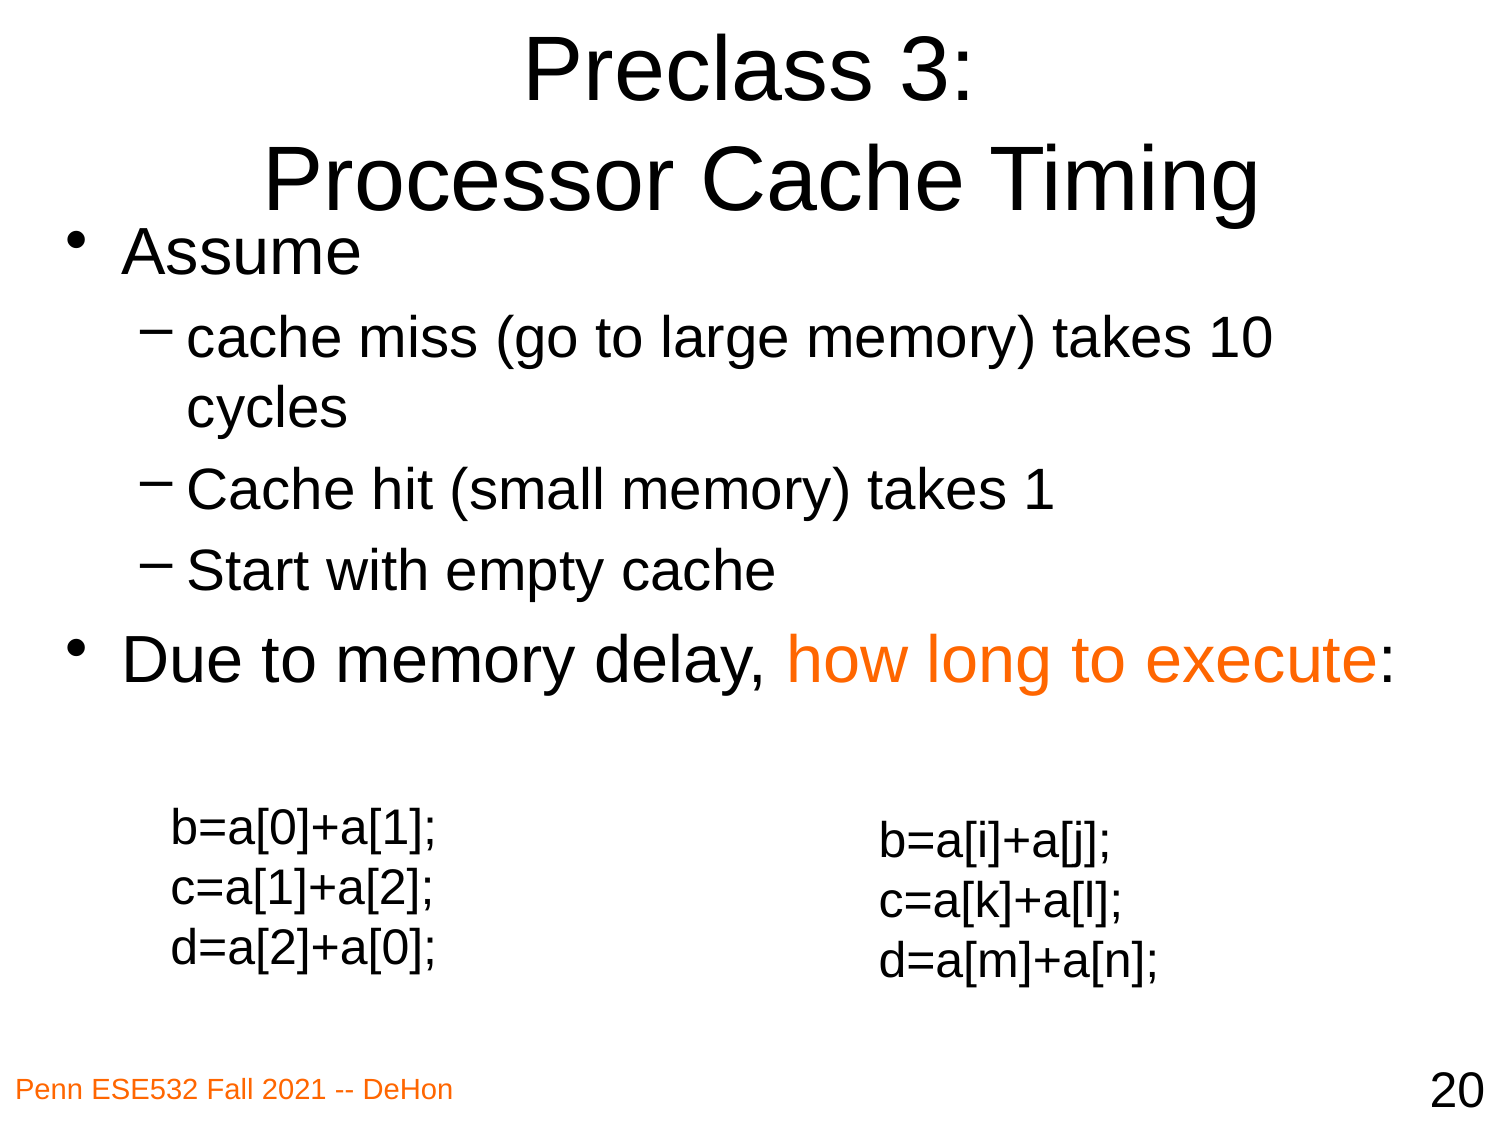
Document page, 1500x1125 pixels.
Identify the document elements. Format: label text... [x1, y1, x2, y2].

slide_number 20 [1187, 1049, 1500, 1125]
title Preclass 3: Processor Cache Timing [124, 24, 1401, 199]
text_box b=a[0]+a[1]; c=a[1]+a[2]; d=a[2]+a[0]; [155, 787, 453, 1043]
text_box b=a[i]+a[j]; c=a[k]+a[l]; d=a[m]+a[n]; [863, 799, 1175, 1055]
list Assume cache miss (go to large memory) takes 10 cycles Cache hit (small memory) takes 1 Start with empty cache Due to memory delay, how long to execute: [49, 199, 1451, 876]
slide_number Penn ESE532 Fall 2021 -- DeHon [0, 1062, 576, 1125]
